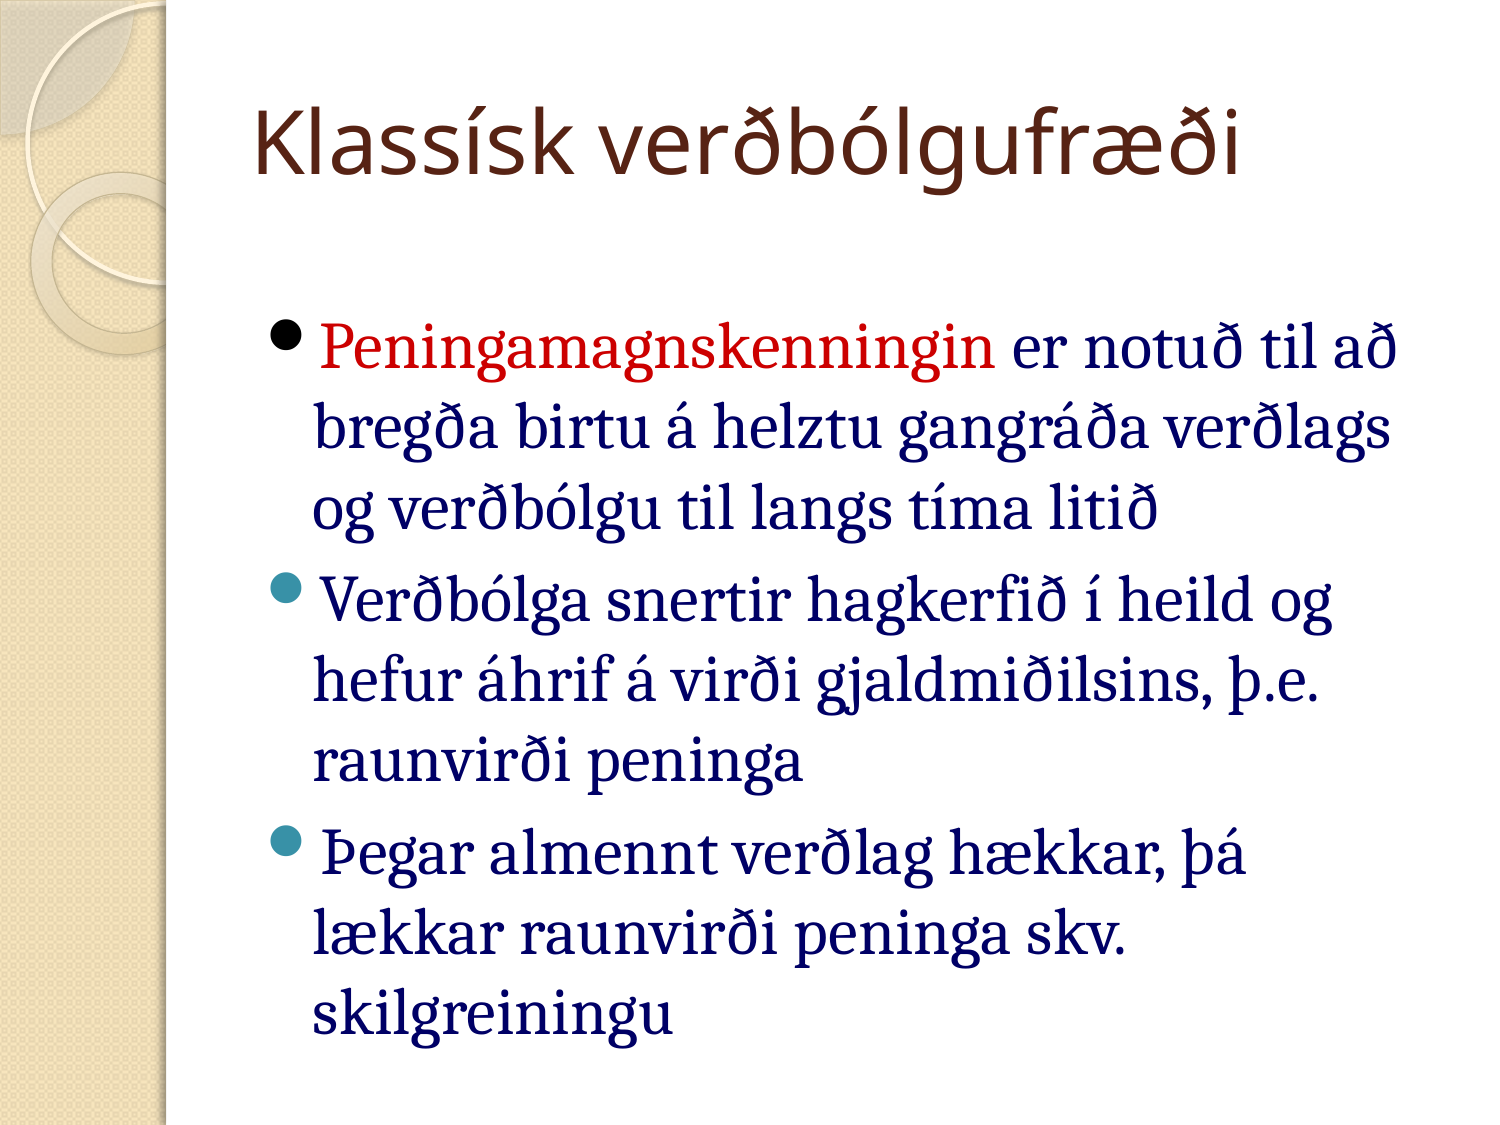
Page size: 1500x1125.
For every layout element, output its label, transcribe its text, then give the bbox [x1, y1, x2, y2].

title Klassísk verðbólgufræði [235, 45, 1466, 233]
list Peningamagnskenningin er notuð til að bregða birtu á helztu gangráða verðlags og verðbólgu til langs tíma litið Verðbólga snertir hagkerfið í heild og hefur áhrif á virði gjaldmiðilsins, þ.e. raunvirði peninga Þegar almennt verðlag hækkar, þá lækkar raunvirði peninga skv. skilgreiningu [237, 294, 1469, 1083]
